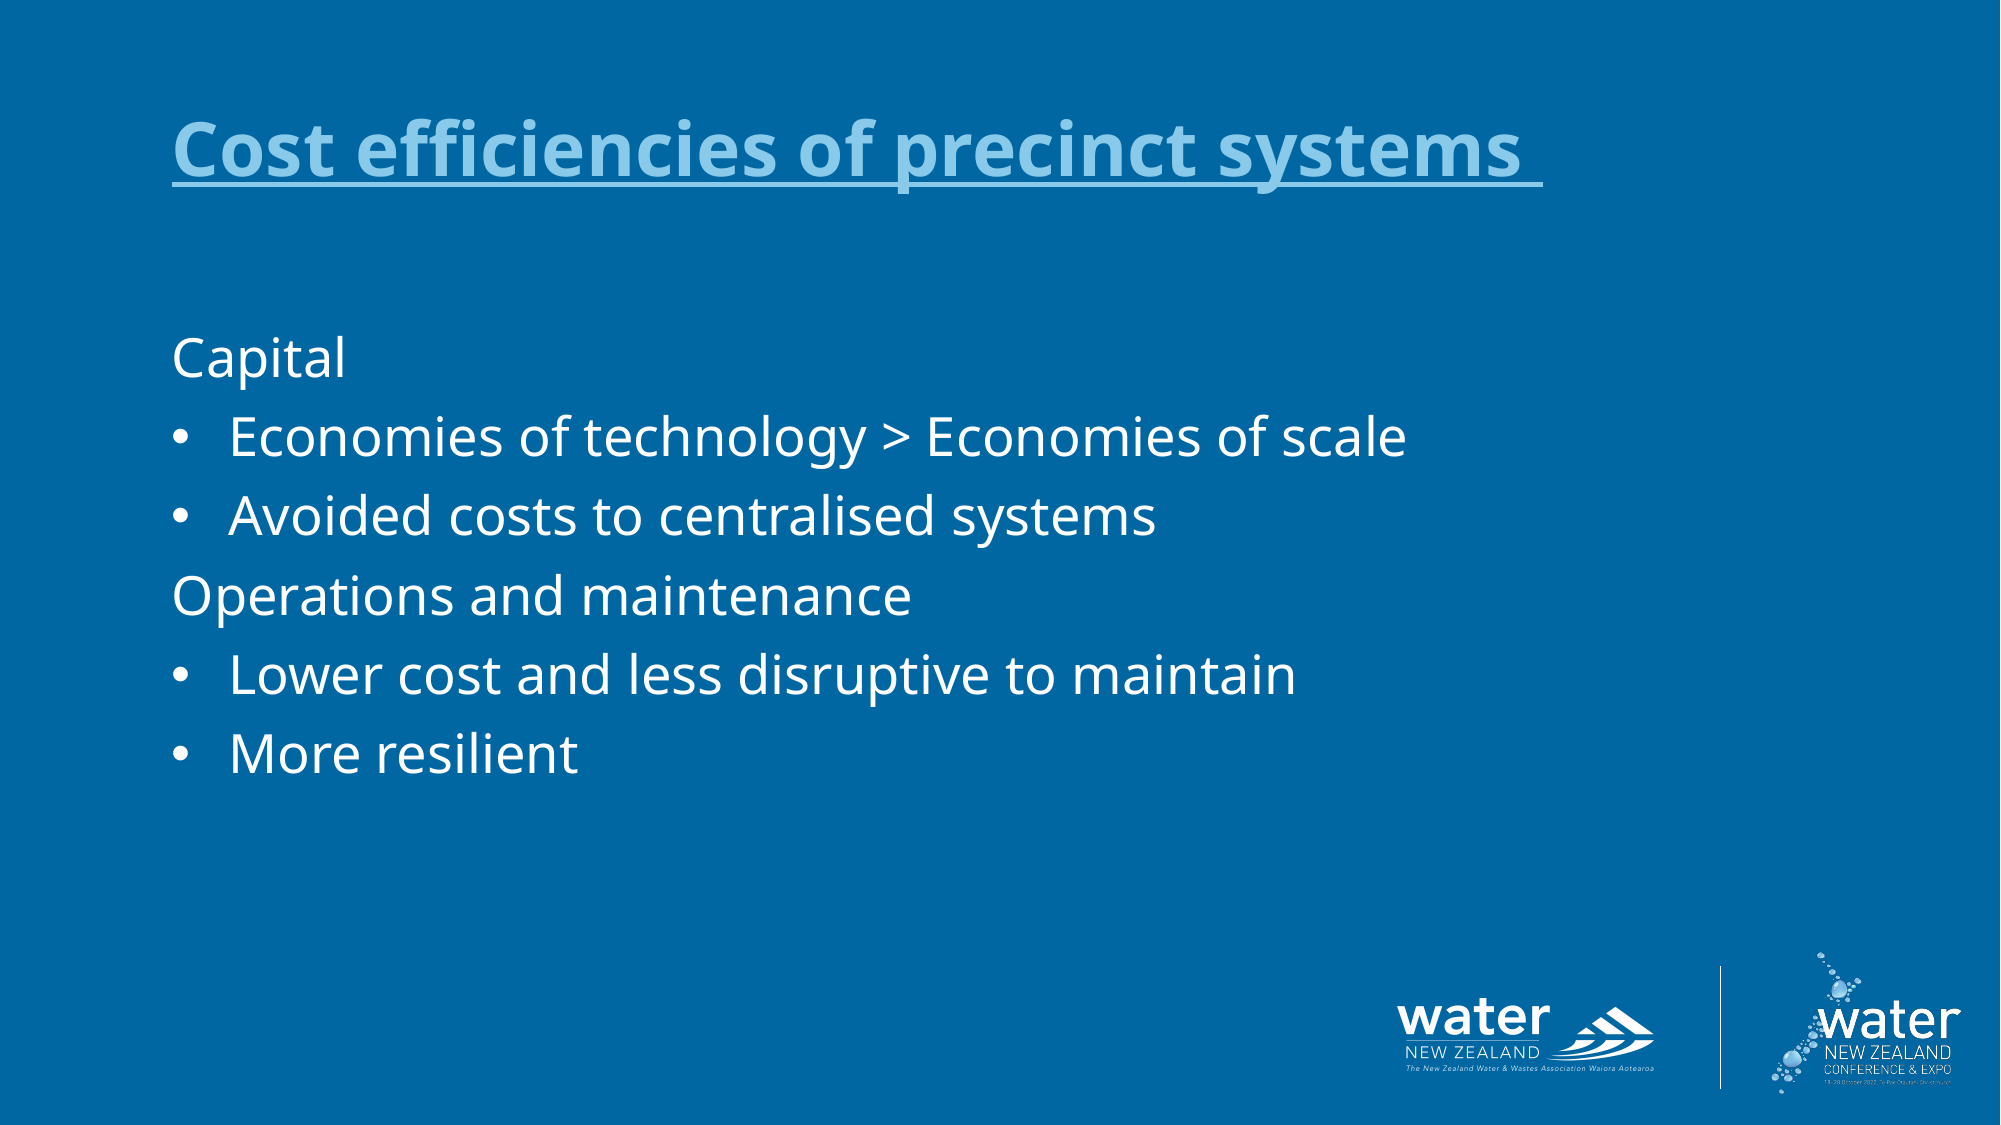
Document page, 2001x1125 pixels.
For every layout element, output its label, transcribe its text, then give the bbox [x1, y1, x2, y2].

picture [1397, 998, 1654, 1071]
list Cost efficiencies of precinct systems [156, 103, 1746, 198]
list Capital Economies of technology > Economies of scale Avoided costs to centralised systems Operations and maintenance Lower cost and less disruptive to maintain More resilient [156, 249, 1654, 993]
